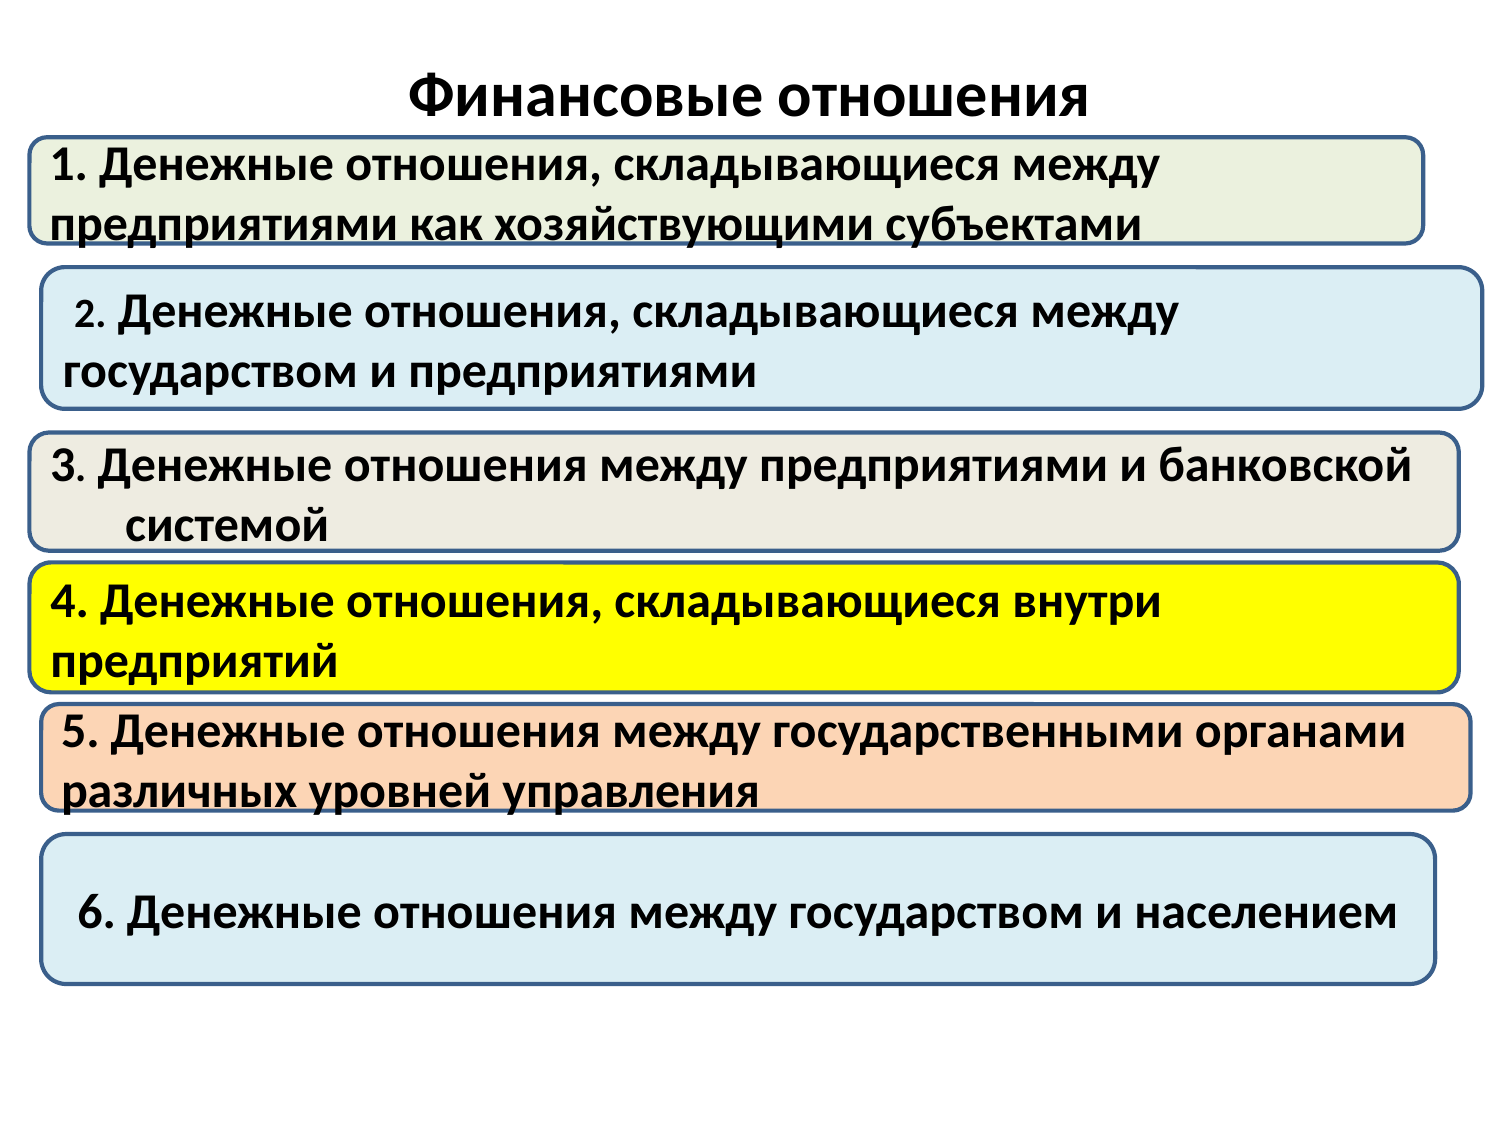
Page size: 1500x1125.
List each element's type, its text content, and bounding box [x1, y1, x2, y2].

text_box 4. Денежные отношения, складывающиеся внутри предприятий [27, 560, 1461, 695]
text_box 5. Денежные отношения между государственными органами различных уровней управления [39, 701, 1473, 813]
text_box 3. Денежные отношения между предприятиями и банковской системой [27, 430, 1461, 553]
text_box 2. Денежные отношения, складывающиеся между государством и предприятиями [39, 265, 1485, 411]
text_box 6. Денежные отношения между государством и населением [39, 831, 1438, 987]
text_box 1. Денежные отношения, складывающиеся между предприятиями как хозяйствующими субъектами [27, 135, 1426, 246]
title Финансовые отношения [74, 44, 1426, 138]
